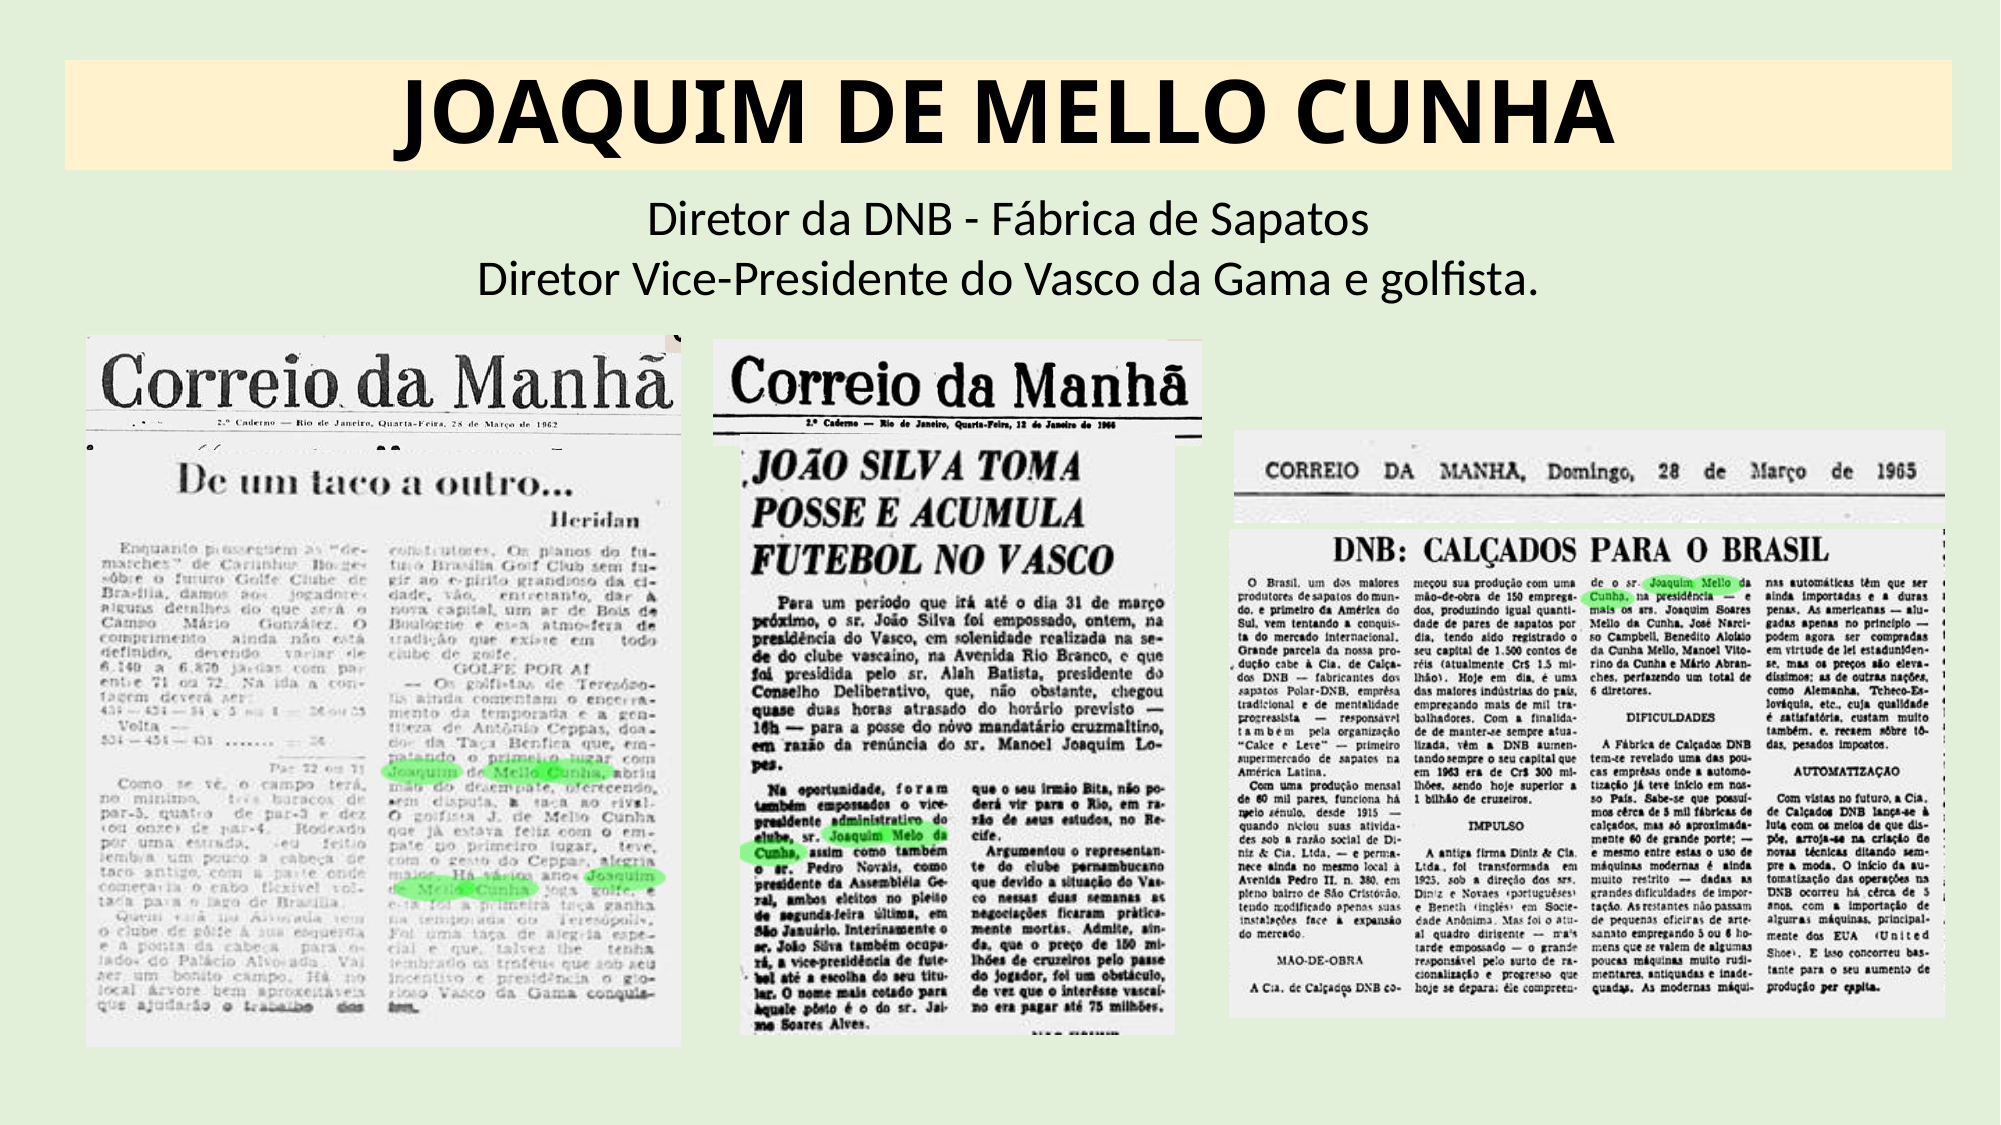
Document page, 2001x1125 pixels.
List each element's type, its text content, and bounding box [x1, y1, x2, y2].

picture [86, 335, 681, 1047]
text_box Diretor da DNB - Fábrica de Sapatos Diretor Vice-Presidente do Vasco da Gama e golfista. [64, 178, 1953, 314]
picture [1234, 430, 1945, 523]
picture [1228, 529, 1945, 1019]
picture [713, 339, 1202, 1035]
title JOAQUIM DE MELLO CUNHA [64, 59, 1953, 171]
